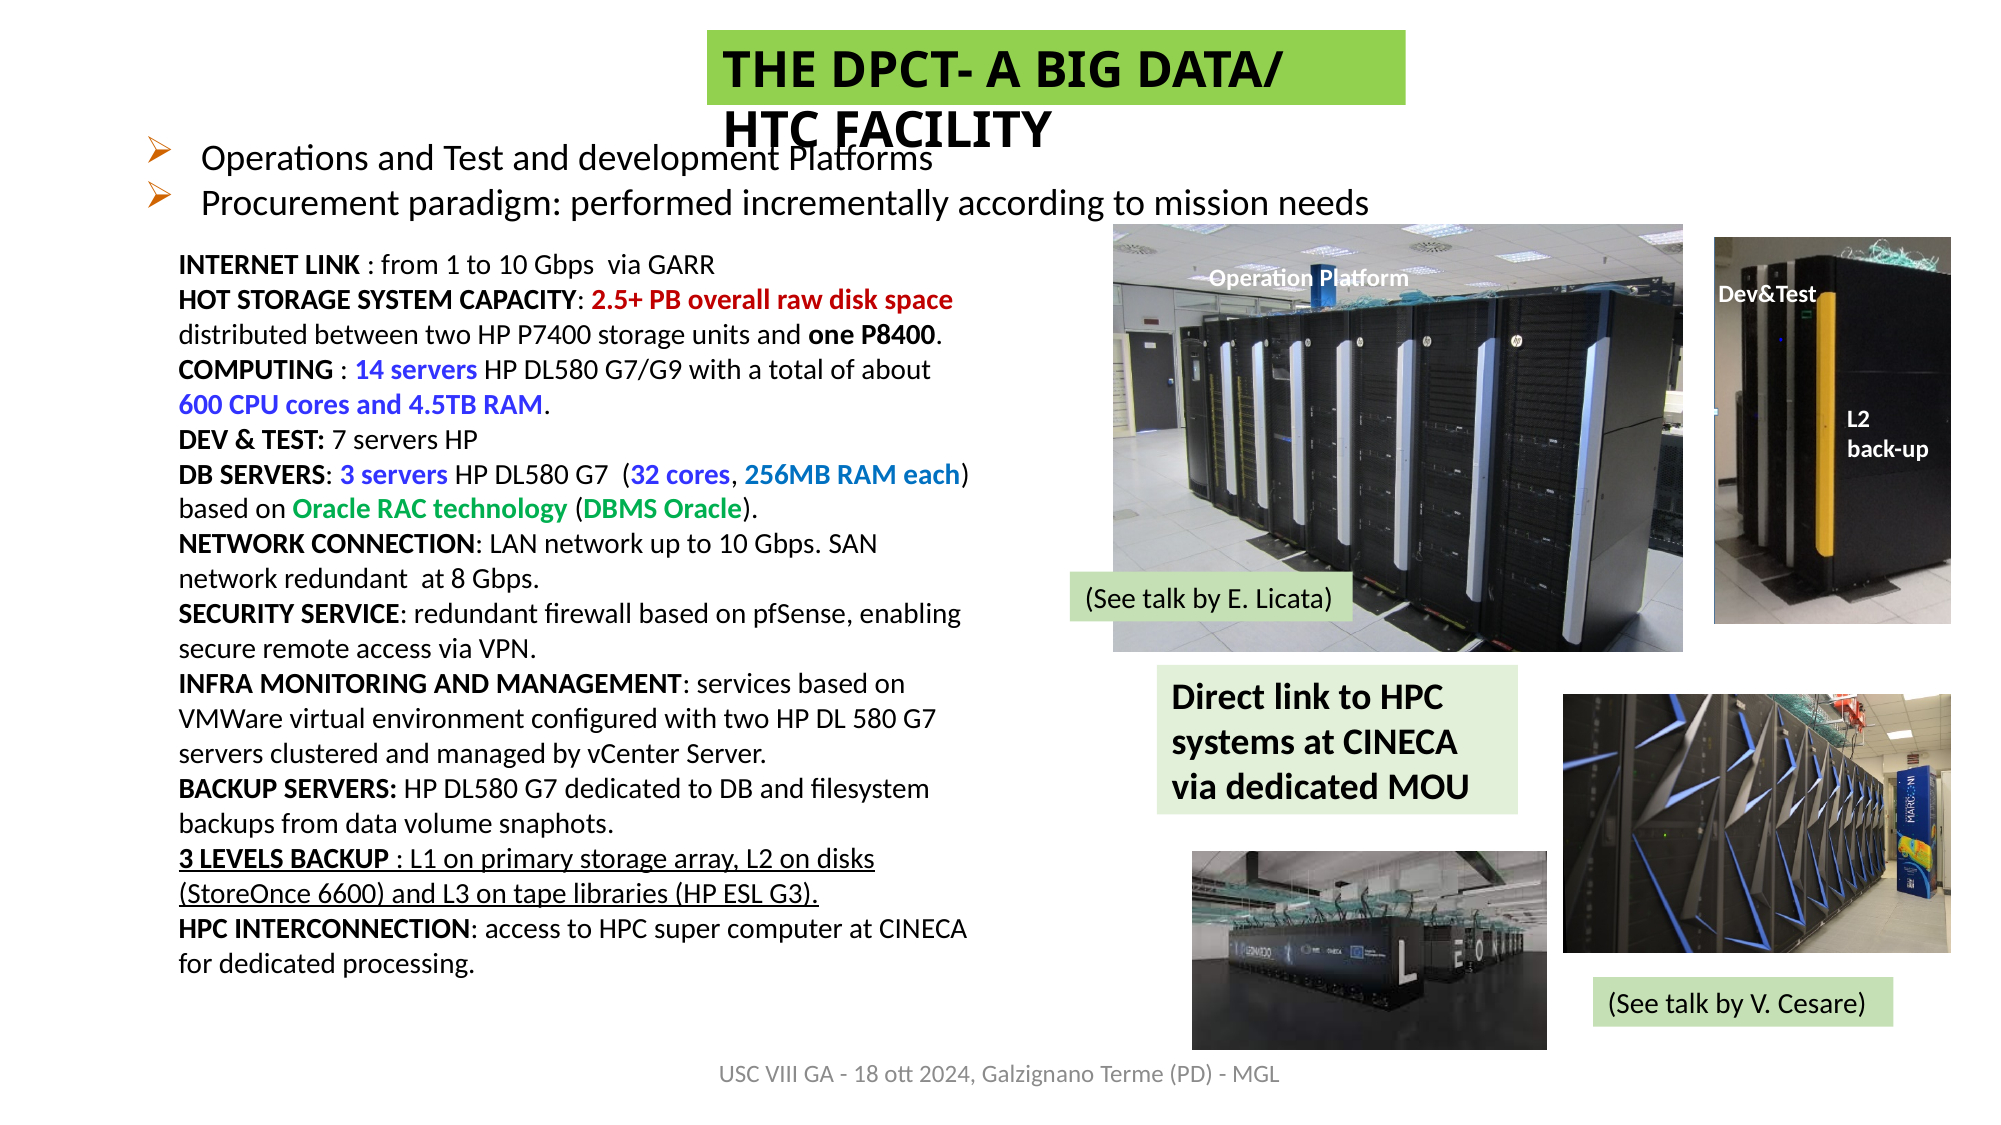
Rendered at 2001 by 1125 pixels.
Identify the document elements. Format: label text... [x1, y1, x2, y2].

picture [1563, 694, 1951, 953]
text_box INTERNET LINK : from 1 to 10 Gbps via GARR HOT STORAGE SYSTEM CAPACITY: 2.5+ PB overall raw disk space distributed between two HP P7400 storage units and one P8400. COMPUTING : 14 servers HP DL580 G7/G9 with a total of about 600 CPU cores and 4.5TB RAM. DEV & TEST: 7 servers HP DB SERVERS: 3 servers HP DL580 G7 (32 cores, 256MB RAM each) based on Oracle RAC technology (DBMS Oracle). NETWORK CONNECTION: LAN network up to 10 Gbps. SAN network redundant at 8 Gbps. SECURITY SERVICE: redundant firewall based on pfSense, enabling secure remote access via VPN. INFRA MONITORING AND MANAGEMENT: services based on VMWare virtual environment configured with two HP DL 580 G7 servers clustered and managed by vCenter Server. BACKUP SERVERS: HP DL580 G7 dedicated to DB and filesystem backups from data volume snaphots. 3 LEVELS BACKUP : L1 on primary storage array, L2 on disks (StoreOnce 6600) and L3 on tape libraries (HP ESL G3). HPC INTERCONNECTION: access to HPC super computer at CINECA for dedicated processing. [163, 237, 997, 987]
text_box Direct link to HPC systems at CINECA via dedicated MOU [1156, 664, 1518, 815]
text_box (See talk by V. Cesare) [1593, 977, 1894, 1027]
text_box Operations and Test and development Platforms Procurement paradigm: performed incrementally according to mission needs [129, 125, 1658, 231]
picture [1192, 851, 1547, 1050]
footer USC VIII GA - 18 ott 2024, Galzignano Terme (PD) - MGL [662, 1042, 1338, 1103]
text_box The DPCT- A Big Data/ HTC Facility [707, 30, 1406, 105]
picture [1113, 224, 1683, 652]
text_box (See talk by E. Licata) [1069, 571, 1113, 622]
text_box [1703, 237, 1974, 624]
